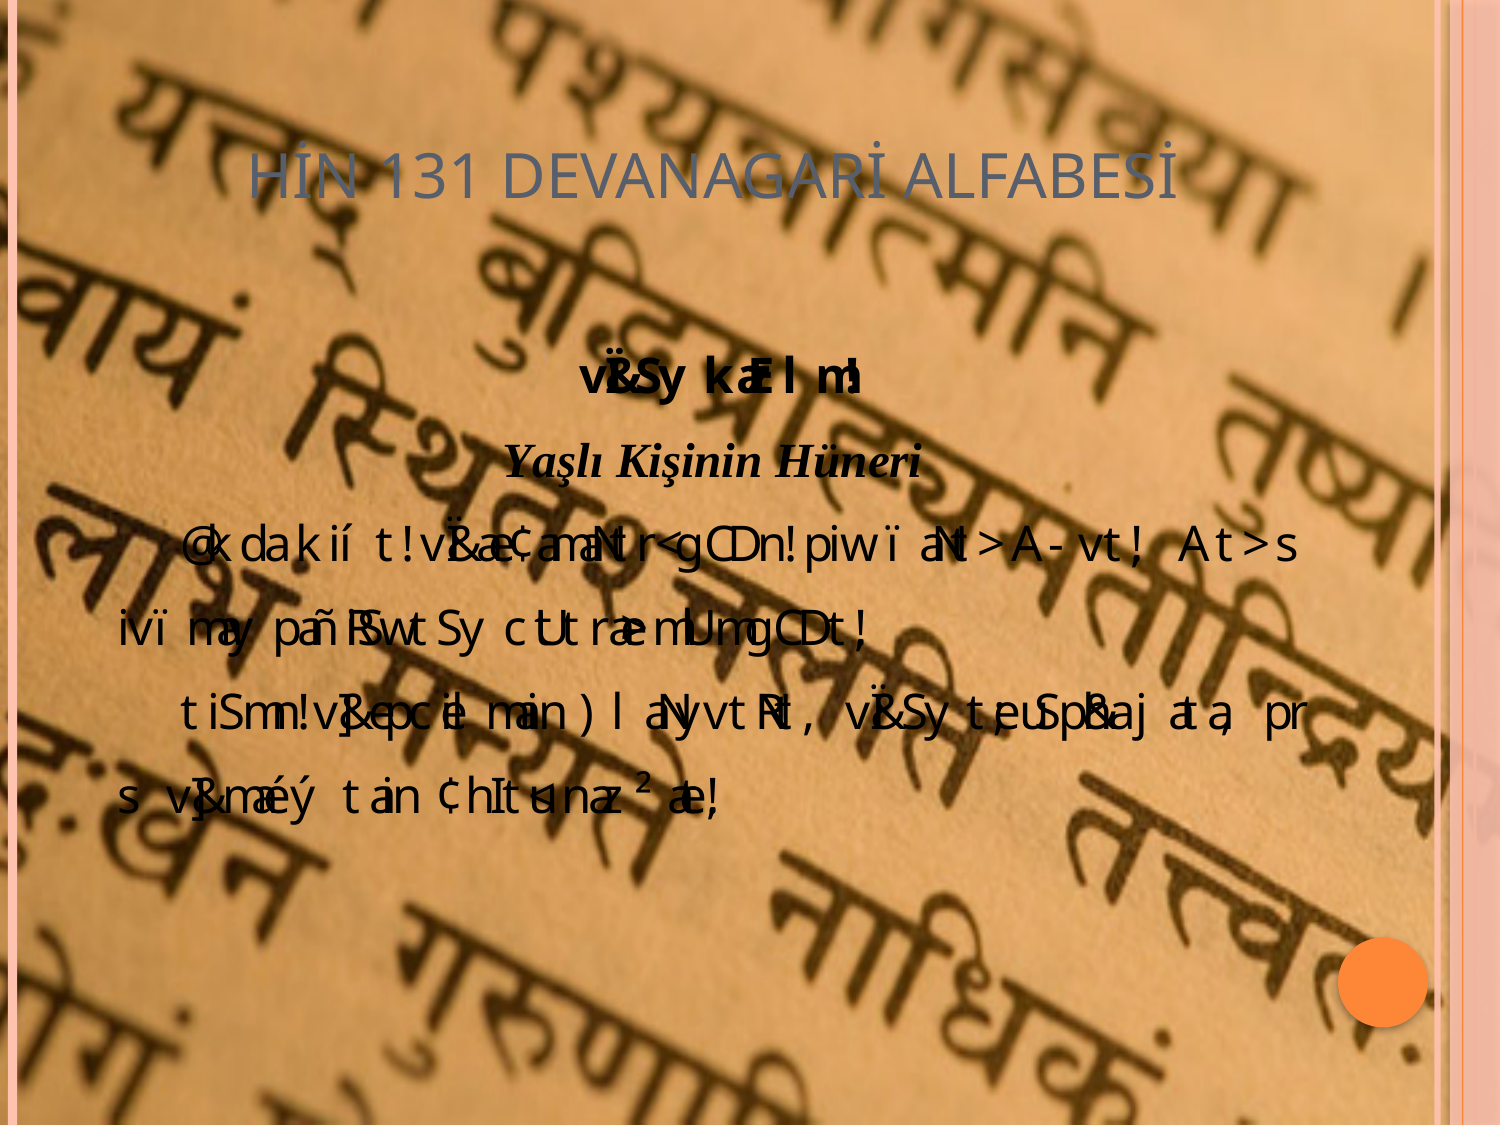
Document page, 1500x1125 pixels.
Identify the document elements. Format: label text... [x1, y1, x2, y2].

picture [1441, 0, 1449, 1125]
picture [18, 0, 1434, 1125]
picture [0, 0, 7, 1125]
text_box HİN 131 DEVANAGARİ ALFABESİ [100, 30, 1326, 219]
